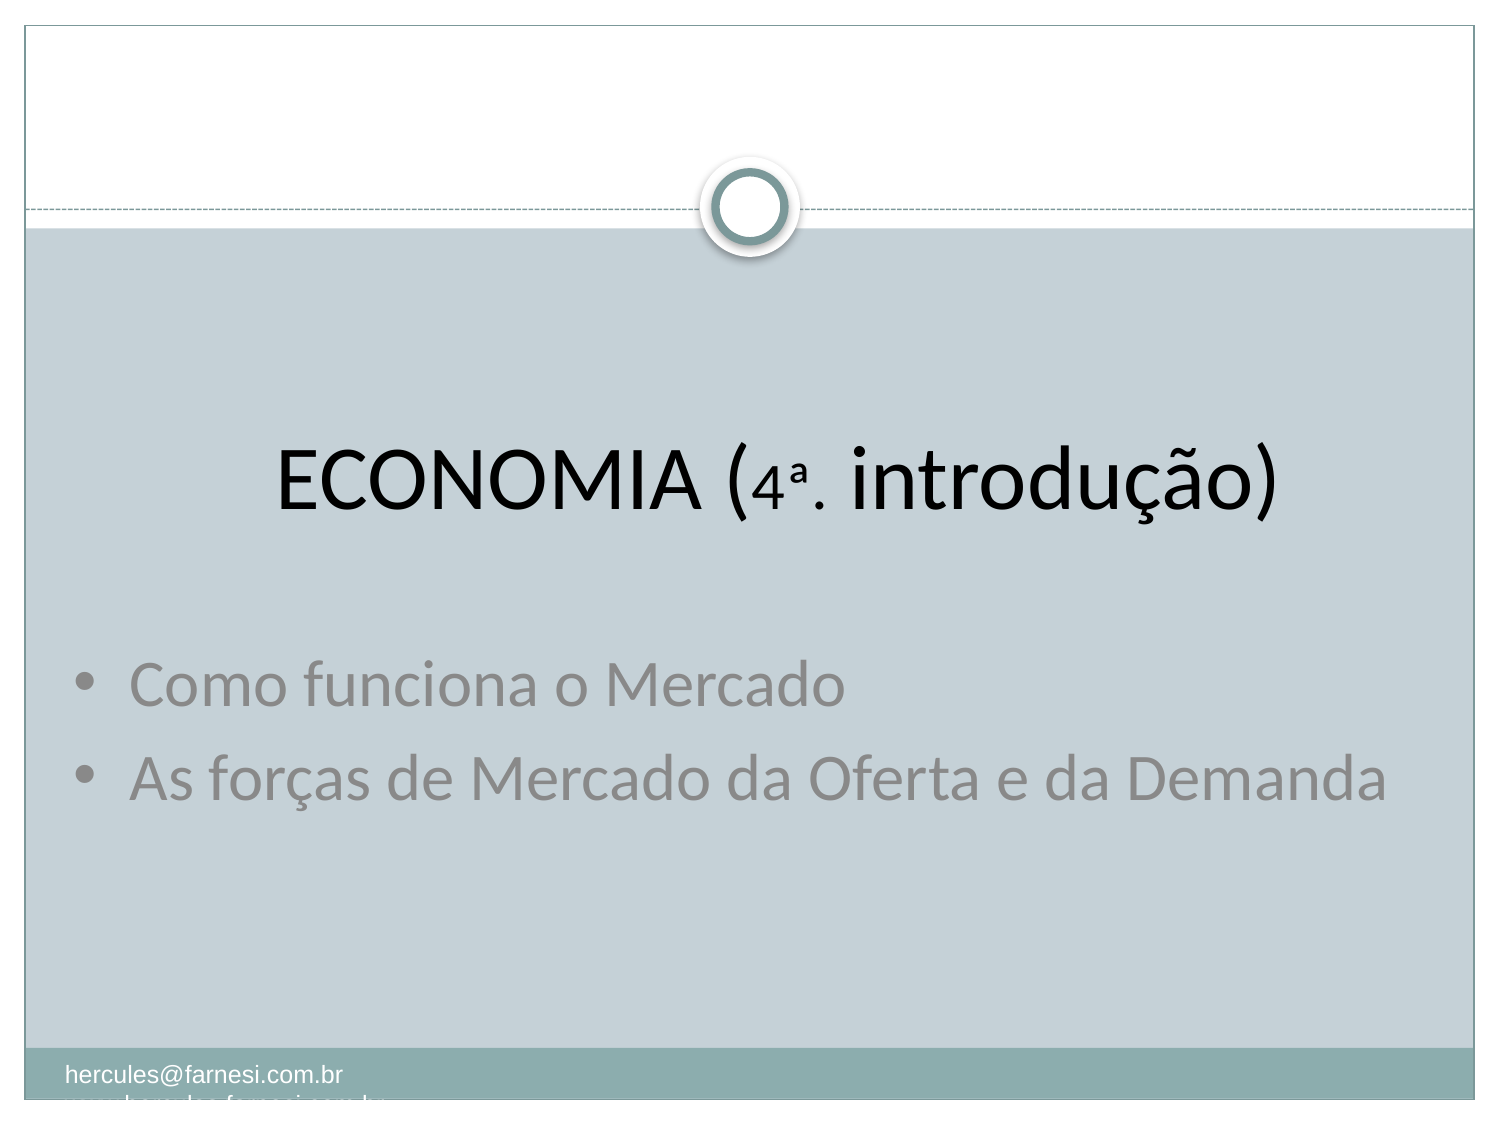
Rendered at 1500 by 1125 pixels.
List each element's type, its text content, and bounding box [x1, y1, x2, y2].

footer hercules@farnesi.com.br www.hercules.farnesi.com.br [50, 1051, 638, 1112]
text_box Como funciona o Mercado As forças de Mercado da Oferta e da Demanda [58, 632, 1430, 821]
text_box ECONOMIA (4ª. introdução) [261, 410, 1297, 535]
